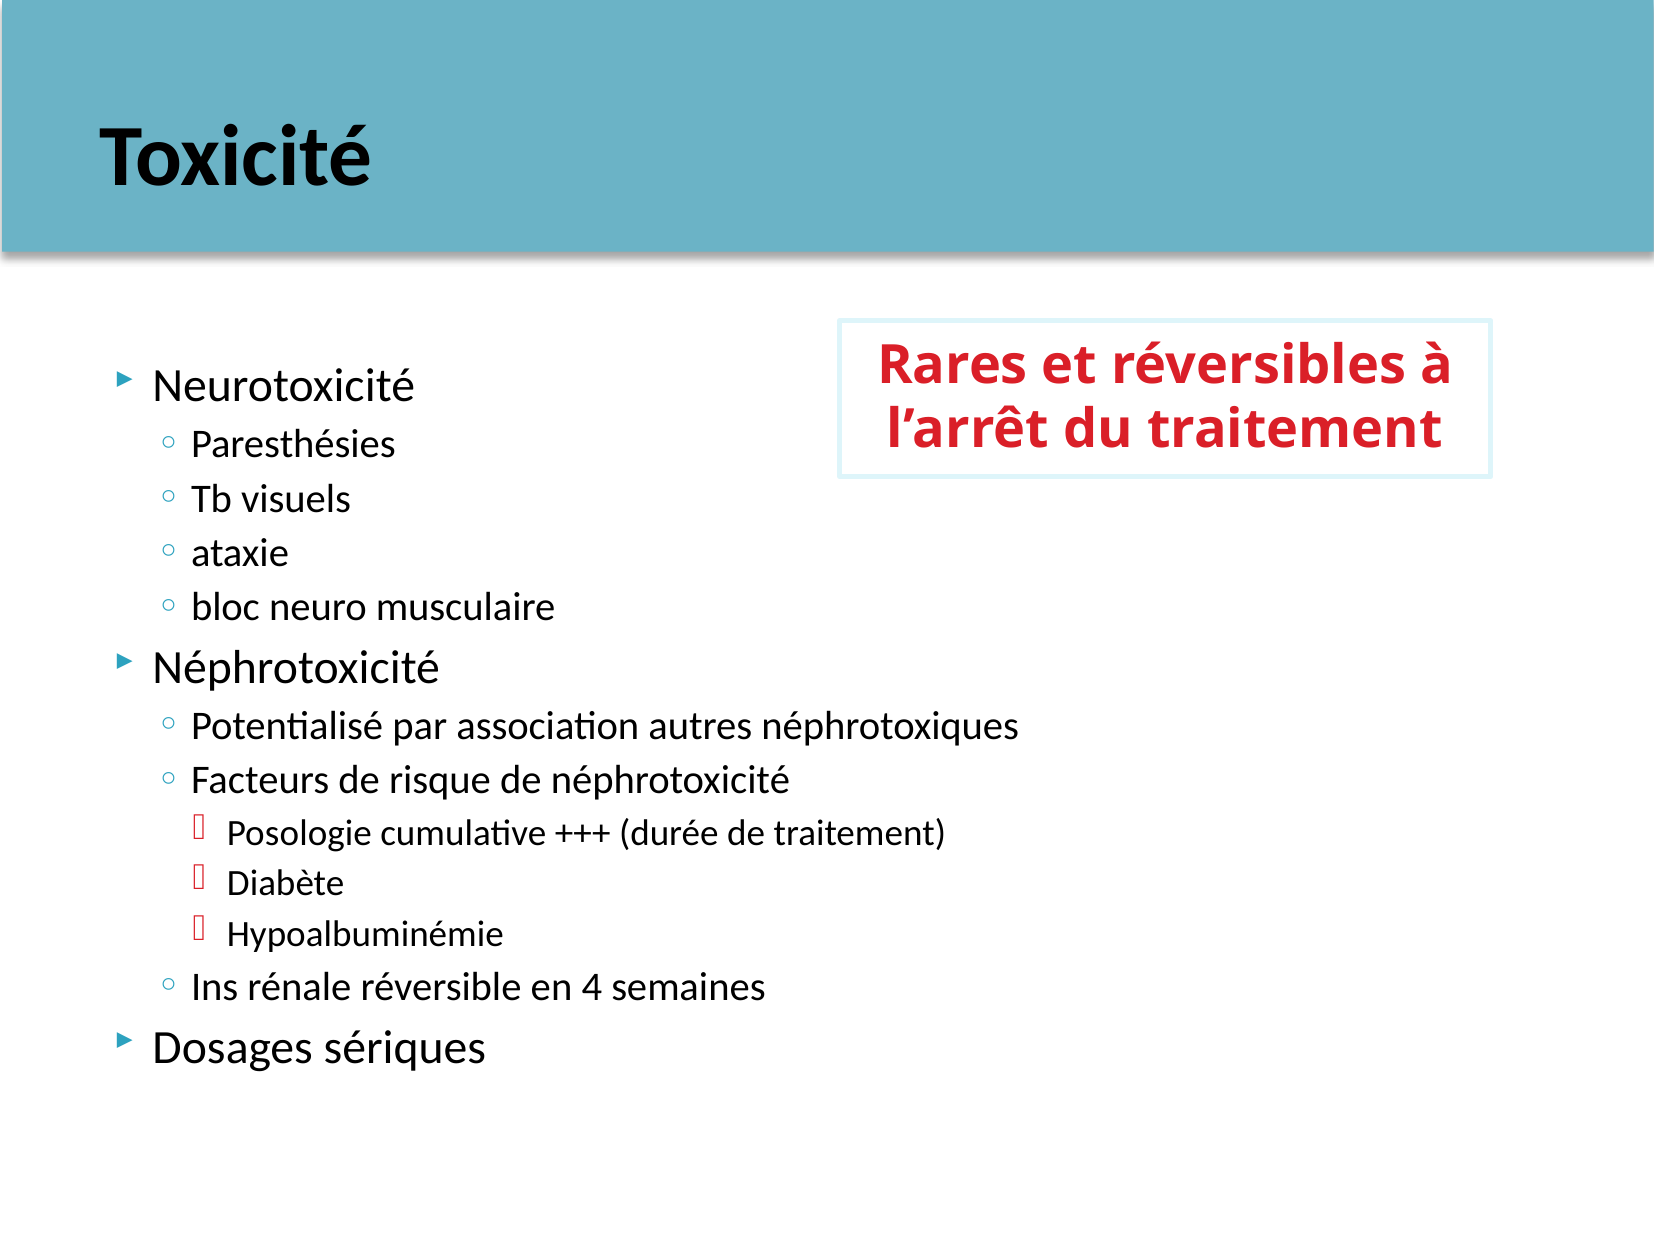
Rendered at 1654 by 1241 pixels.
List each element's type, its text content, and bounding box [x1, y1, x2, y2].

text_box Rares et réversibles à l’arrêt du traitement [839, 320, 1491, 477]
list Neurotoxicité Paresthésies Tb visuels ataxie bloc neuro musculaire Néphrotoxicité Potentialisé par association autres néphrotoxiques Facteurs de risque de néphrotoxicité Posologie cumulative +++ (durée de traitement) Diabète Hypoalbuminémie Ins rénale réversible en 4 semaines Dosages sériques [82, 346, 1572, 1087]
title Toxicité [84, 47, 1573, 254]
